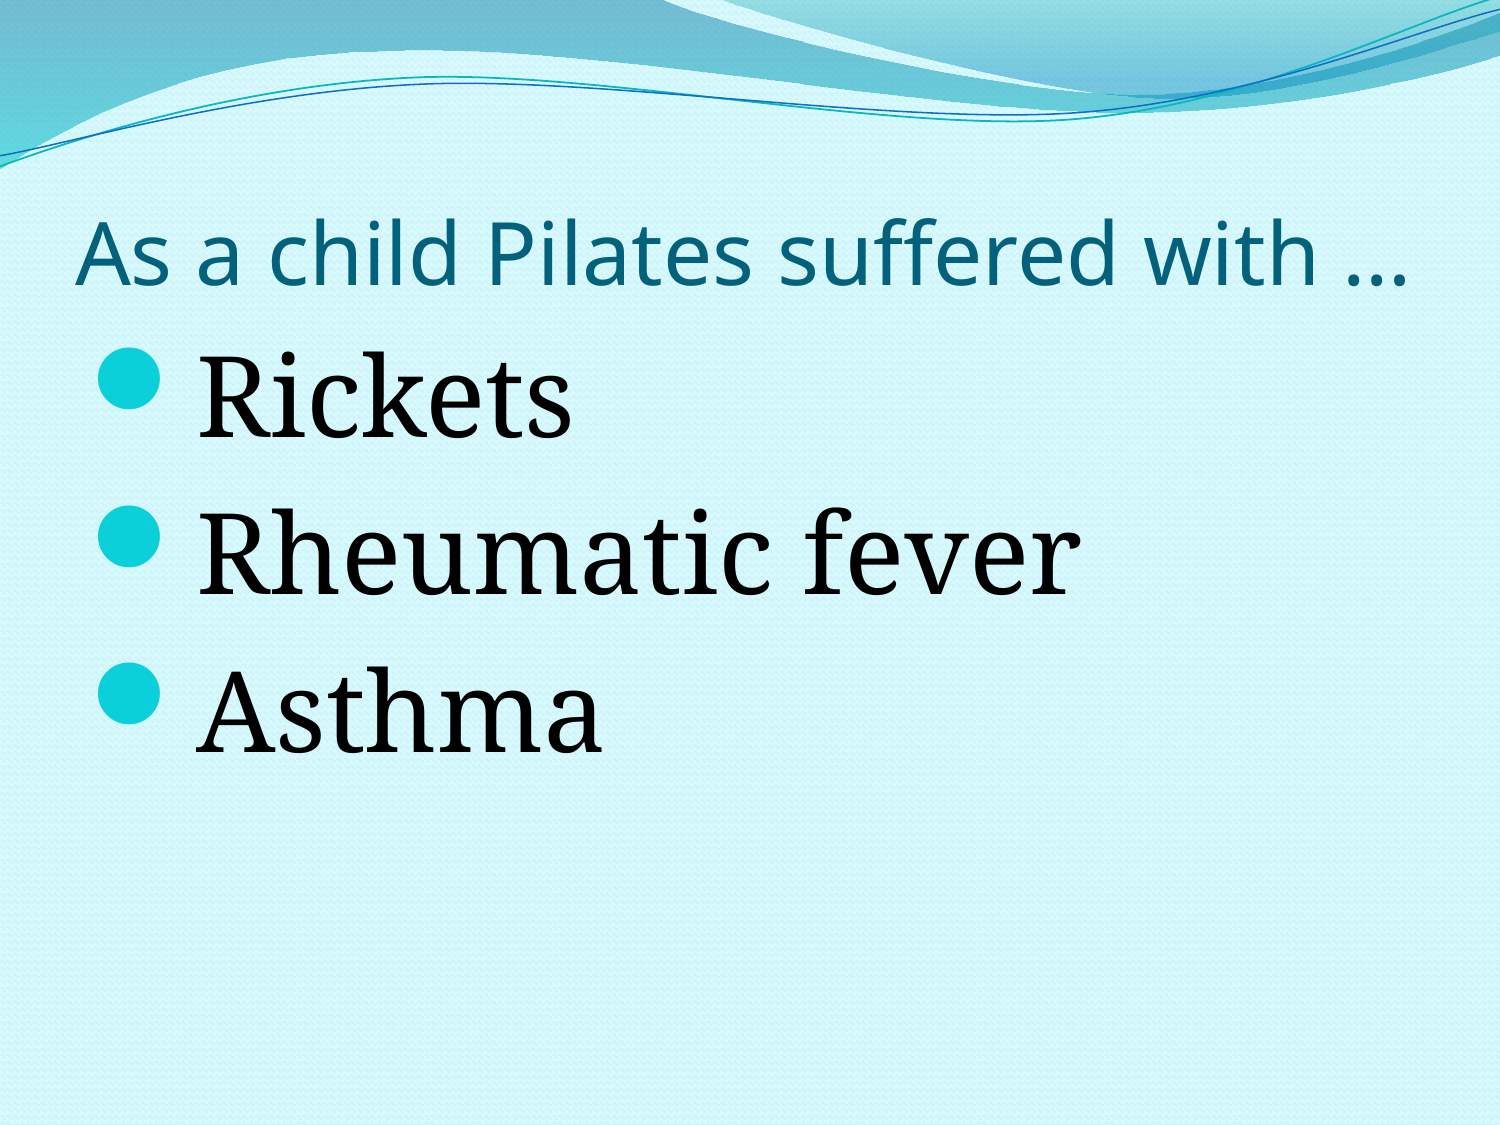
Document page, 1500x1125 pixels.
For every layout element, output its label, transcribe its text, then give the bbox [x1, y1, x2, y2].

list Rickets Rheumatic fever Asthma [75, 317, 1425, 1038]
title As a child Pilates suffered with … [75, 115, 1425, 303]
